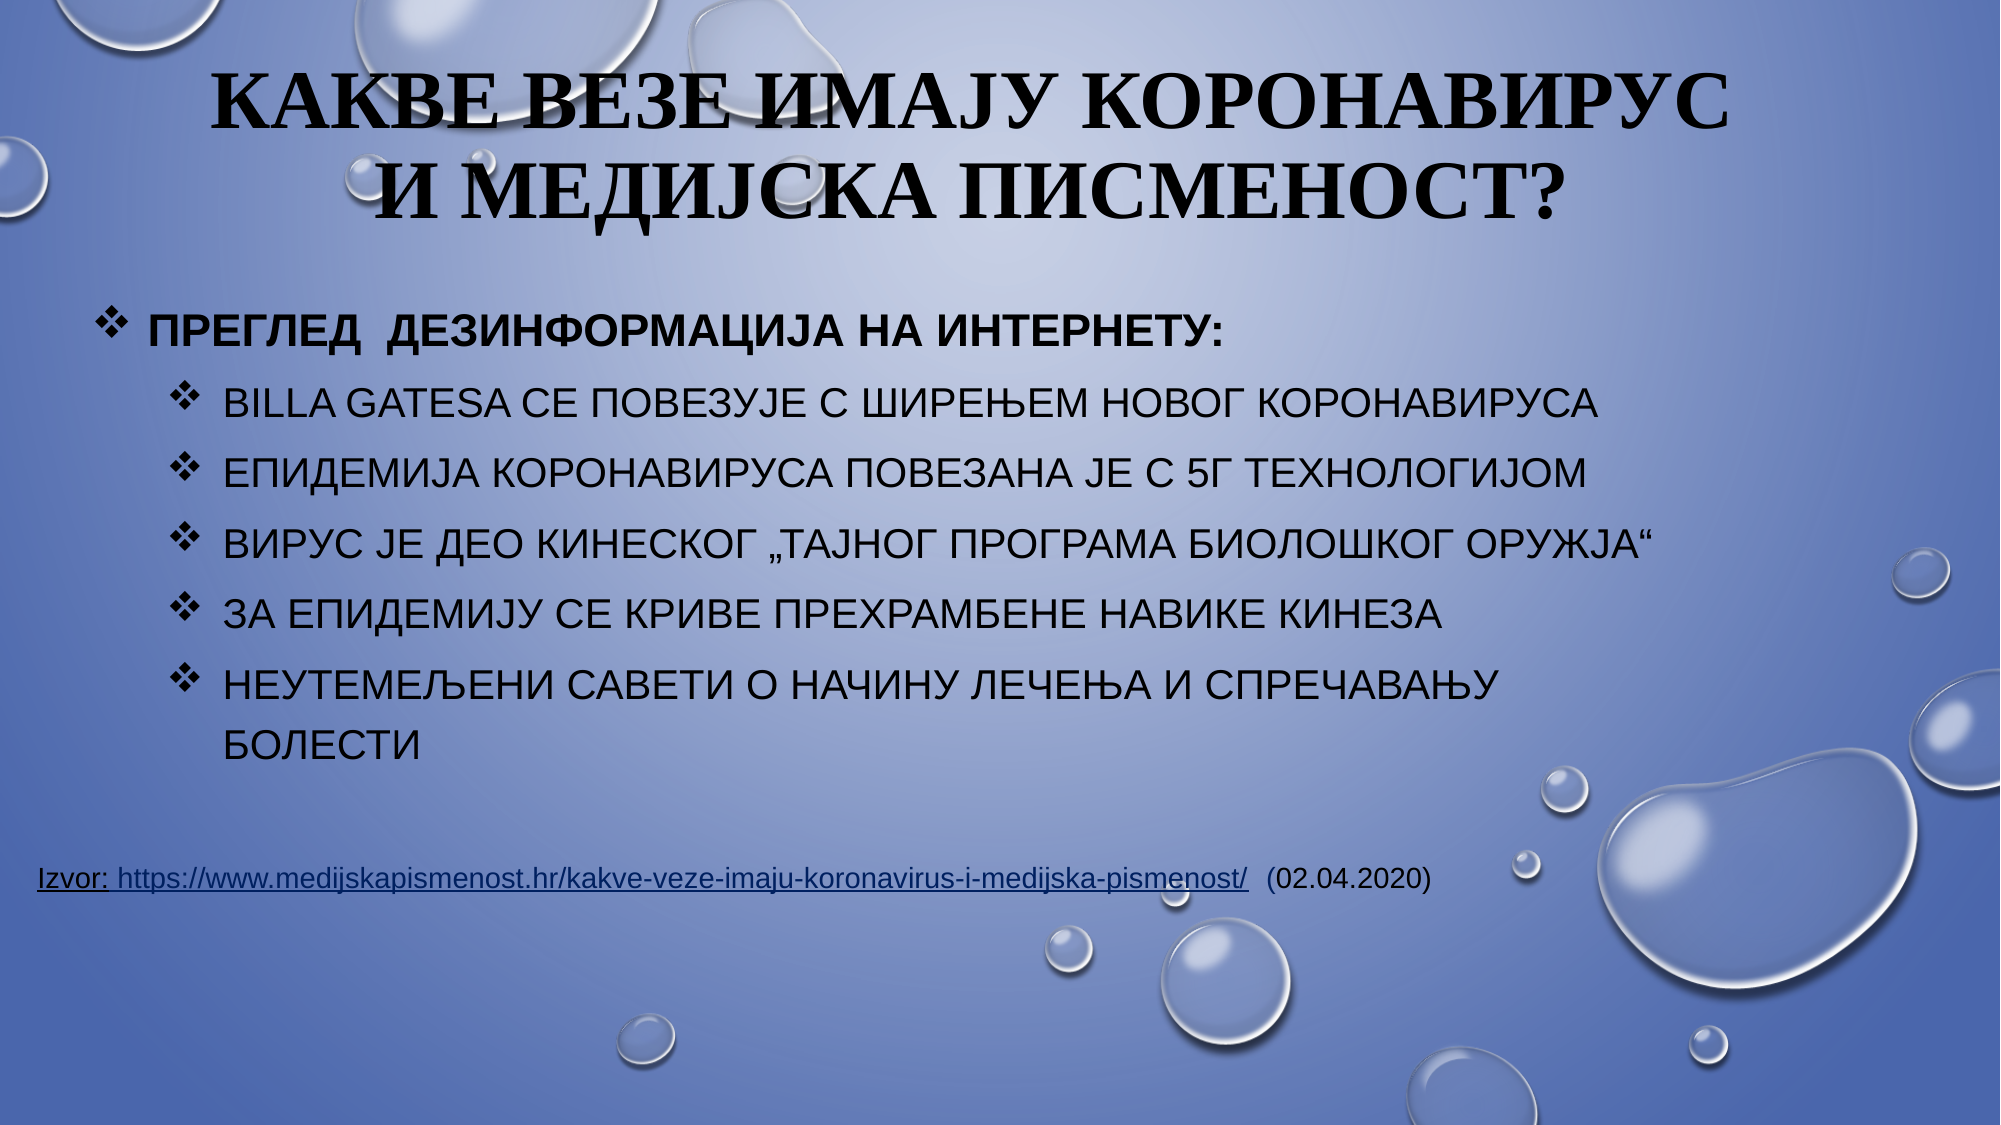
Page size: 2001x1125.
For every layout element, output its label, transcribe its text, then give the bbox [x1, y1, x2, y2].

picture [0, 0, 2000, 1125]
subtitle Преглед дезинформација на интернету: Billa gatesa се повезује с ширењем новог коронавируса Епидемија коронавируса повезана је с 5г технологијом Вирус је део кинеског „тајног програма биолошког оружја“ За епидемију се криве прехрамбене навике кинеза Неутемељени савети о начину лечења и спречавању болести [76, 281, 1713, 863]
text_box Izvor: https://www.medijskapismenost.hr/kakve-veze-imaju-koronavirus-i-medijska-pismenost/ (02.04.2020) [22, 851, 1475, 902]
title Какве везе имају коронавирус и медијска писменост? [154, 43, 1791, 344]
